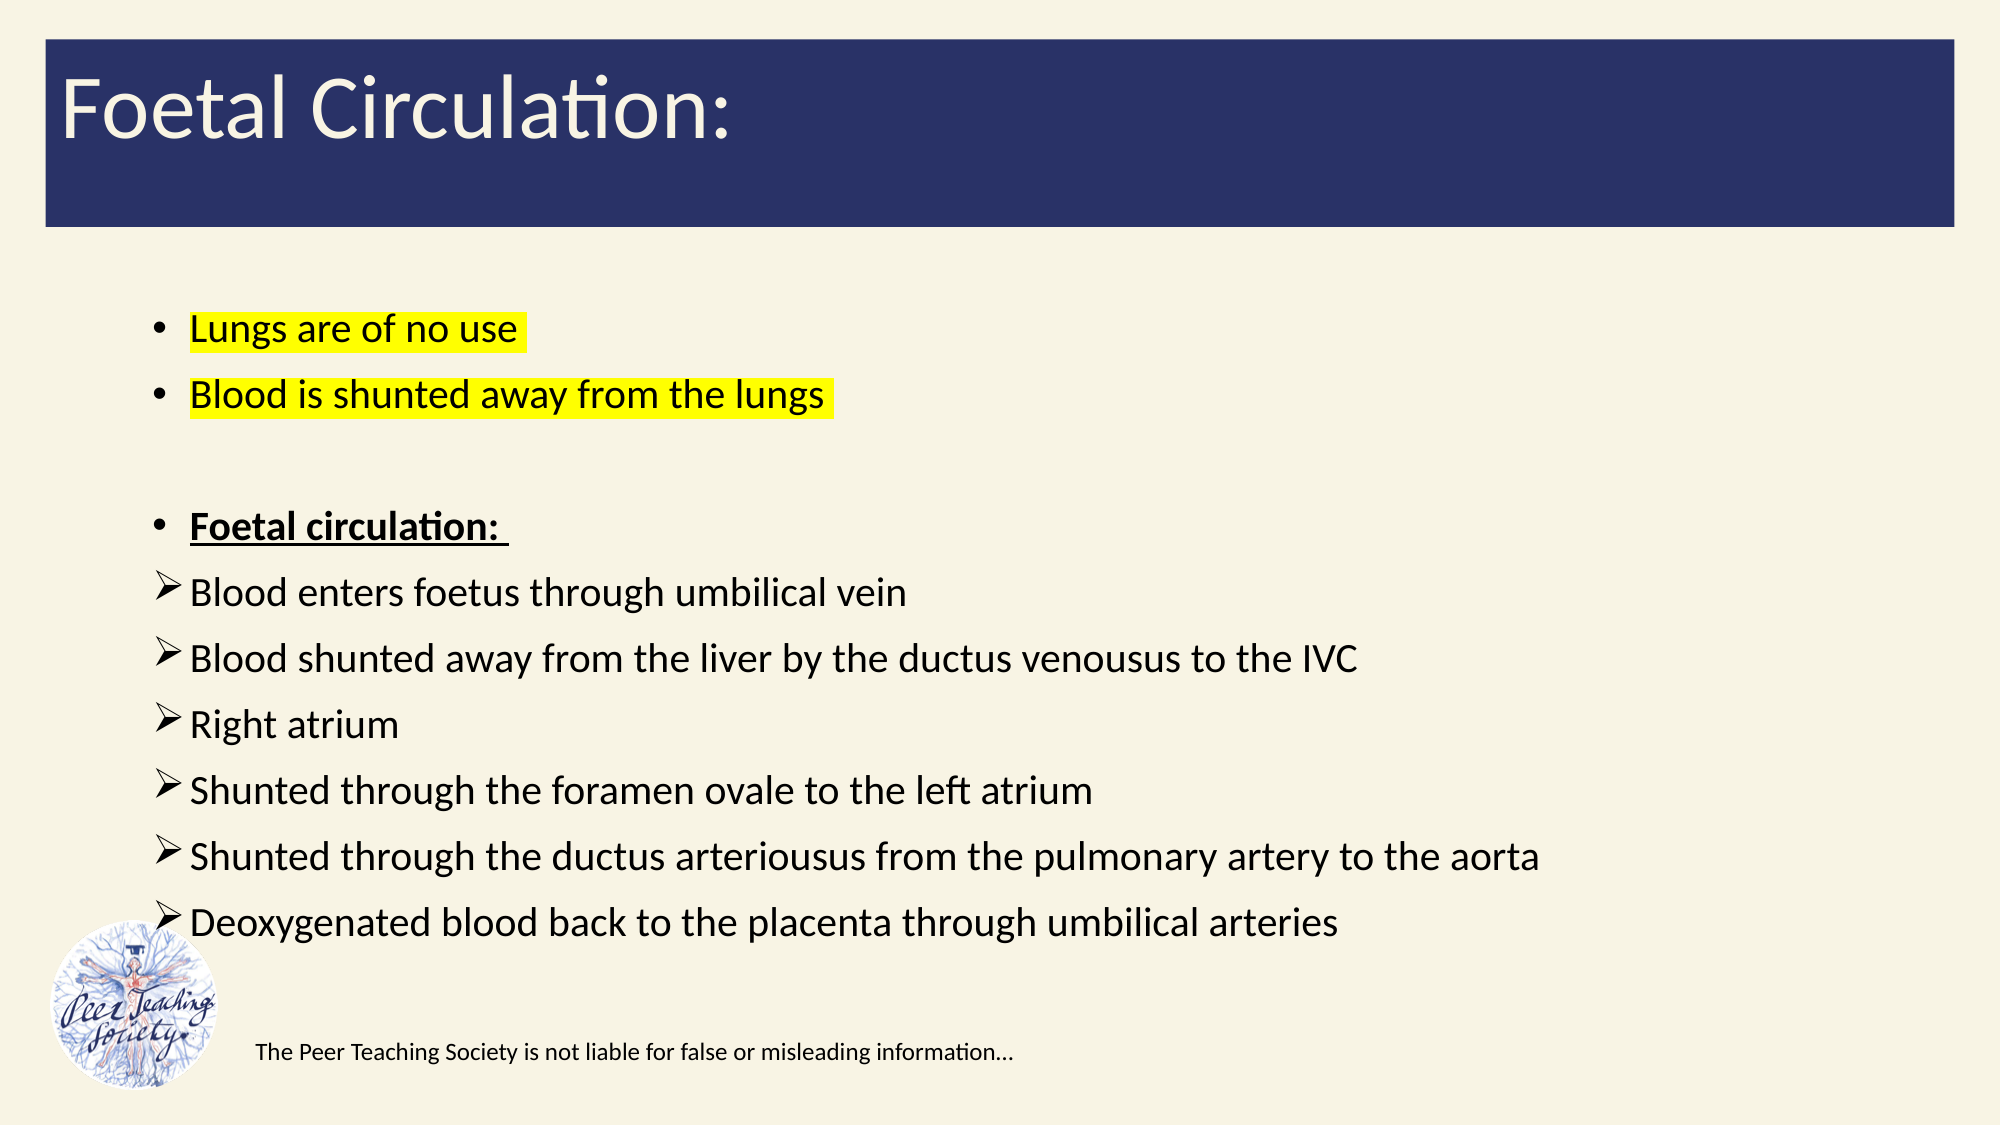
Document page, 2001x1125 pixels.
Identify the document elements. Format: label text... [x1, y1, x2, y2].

text_box Foetal Circulation: [45, 39, 1955, 227]
list Lungs are of no use Blood is shunted away from the lungs Foetal circulation: Blood enters foetus through umbilical vein Blood shunted away from the liver by the ductus venousus to the IVC Right atrium Shunted through the foramen ovale to the left atrium Shunted through the ductus arteriousus from the pulmonary artery to the aorta Deoxygenated blood back to the placenta through umbilical arteries [137, 299, 1892, 1014]
picture [49, 920, 218, 1090]
text_box The Peer Teaching Society is not liable for false or misleading information… [240, 1028, 1072, 1074]
